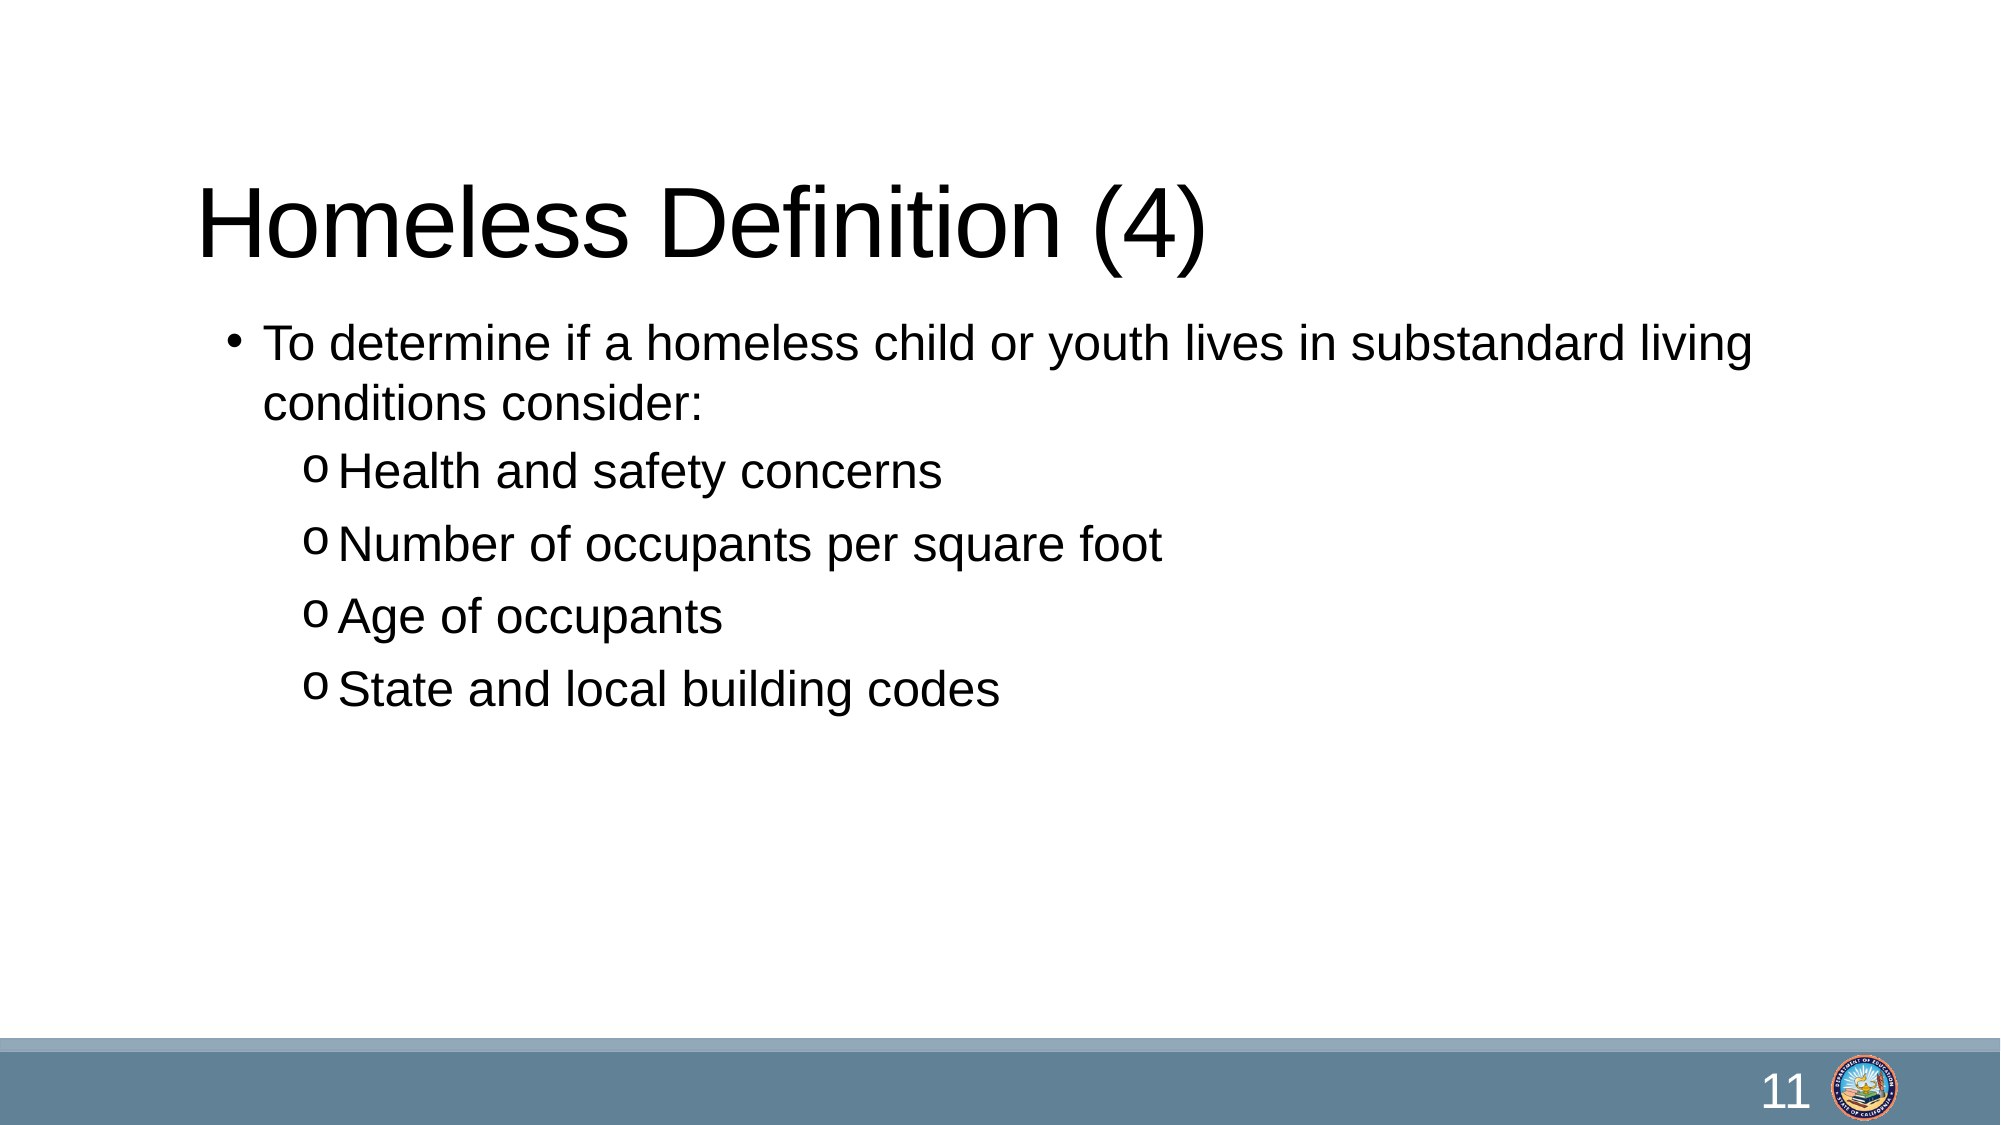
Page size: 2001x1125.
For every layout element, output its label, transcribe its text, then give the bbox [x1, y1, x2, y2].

slide_number 11 [1611, 1059, 1827, 1119]
list To determine if a homeless child or youth lives in substandard living conditions consider: Health and safety concerns Number of occupants per square foot Age of occupants State and local building codes [180, 302, 1830, 1018]
title Homeless Definition (4) [180, 47, 1830, 285]
picture [1831, 1055, 1899, 1122]
